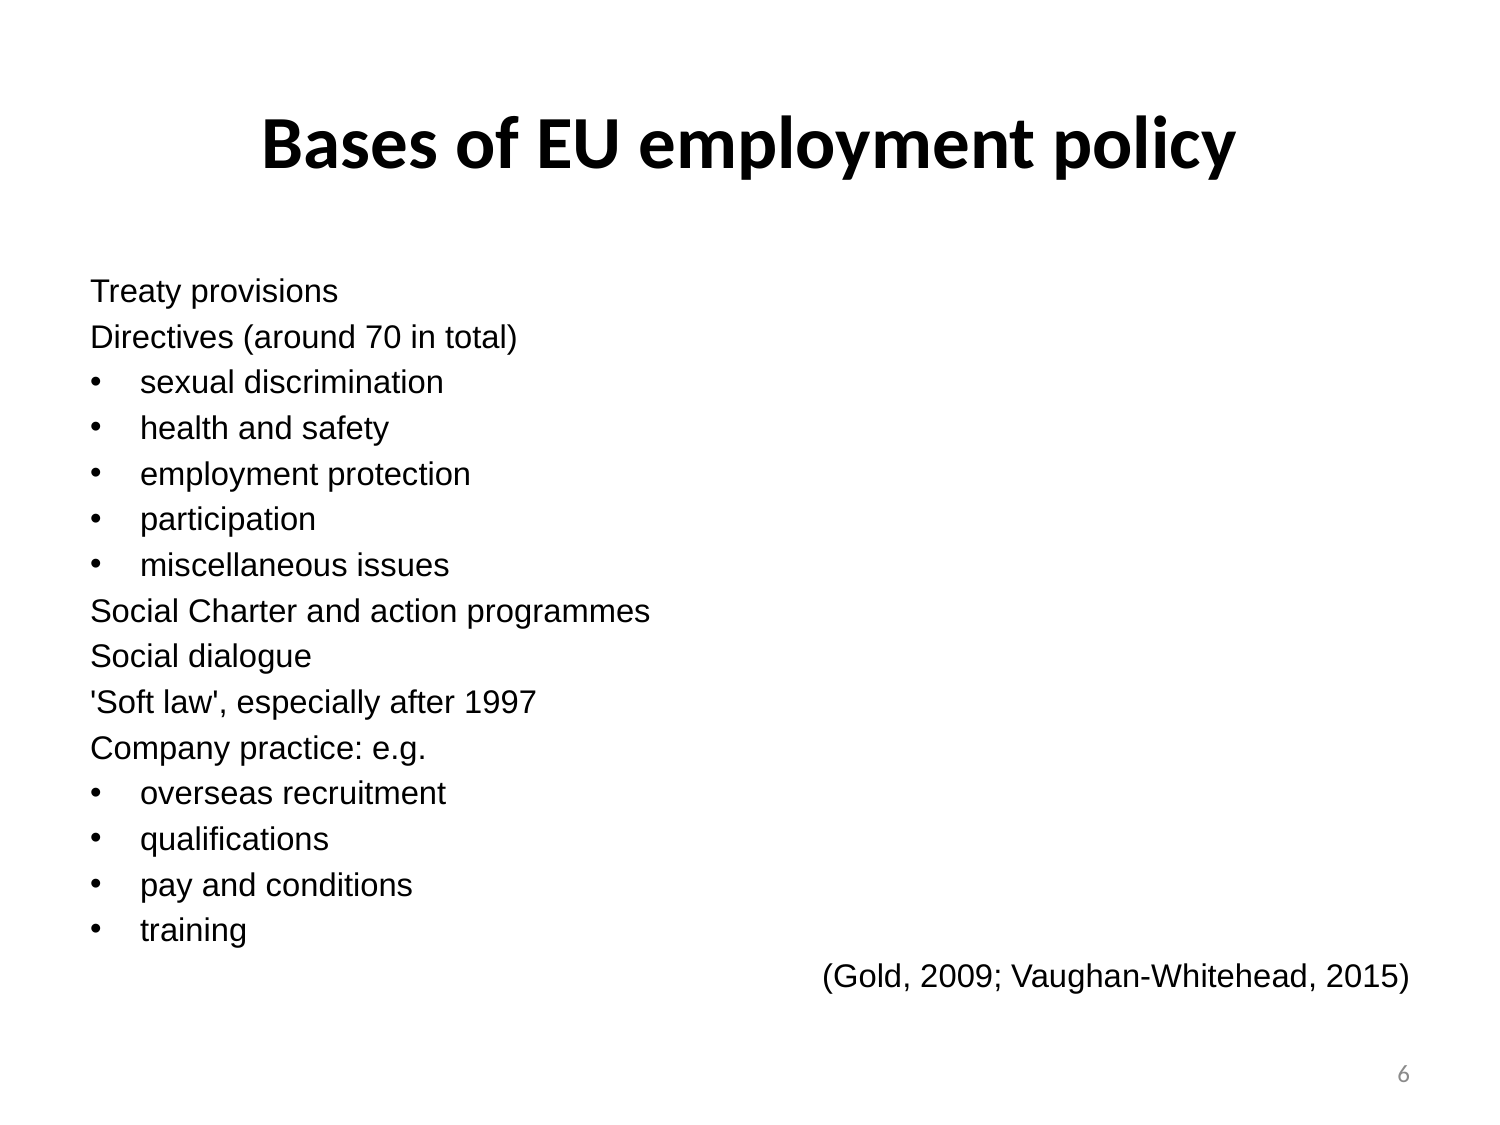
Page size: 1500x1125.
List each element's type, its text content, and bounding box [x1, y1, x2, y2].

title Bases of EU employment policy [75, 45, 1425, 233]
list Treaty provisions Directives (around 70 in total) sexual discrimination health and safety employment protection participation miscellaneous issues Social Charter and action programmes Social dialogue 'Soft law', especially after 1997 Company practice: e.g. overseas recruitment qualifications pay and conditions training (Gold, 2009; Vaughan-Whitehead, 2015) [75, 262, 1425, 1005]
slide_number 6 [1074, 1042, 1425, 1103]
